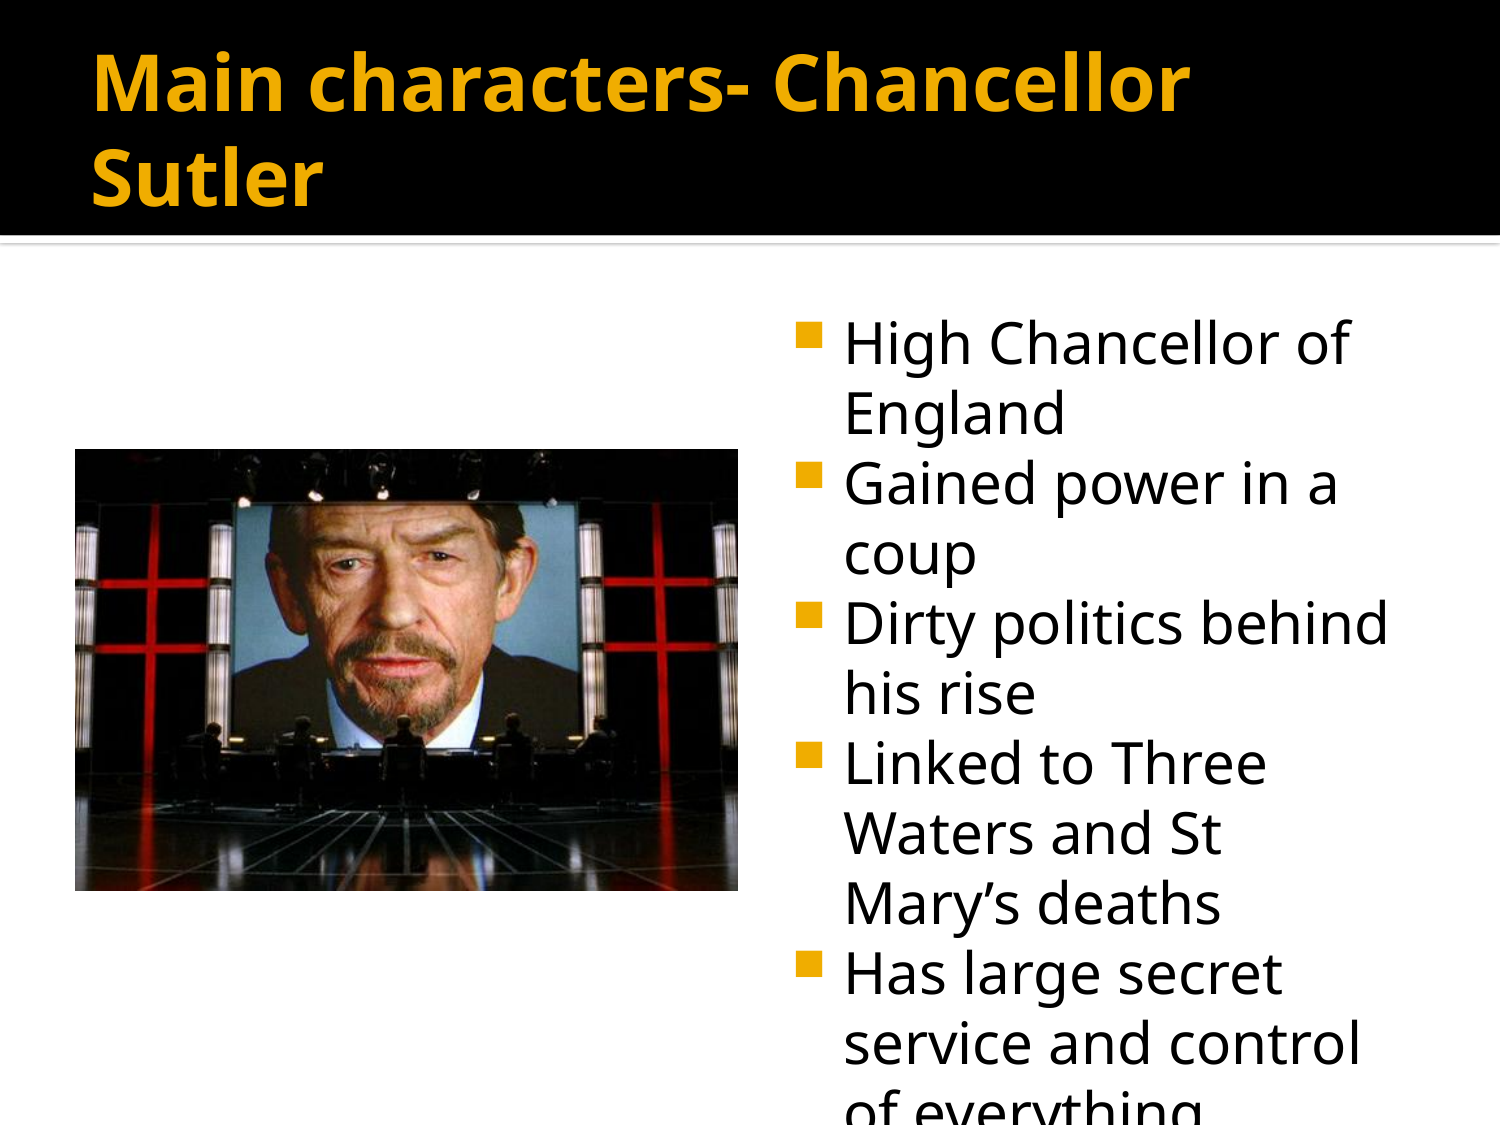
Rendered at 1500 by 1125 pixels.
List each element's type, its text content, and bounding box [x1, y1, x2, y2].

list High Chancellor of England Gained power in a coup Dirty politics behind his rise Linked to Three Waters and St Mary’s deaths Has large secret service and control of everything [762, 291, 1425, 1050]
title Main characters- Chancellor Sutler [75, 24, 1425, 231]
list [74, 449, 738, 891]
